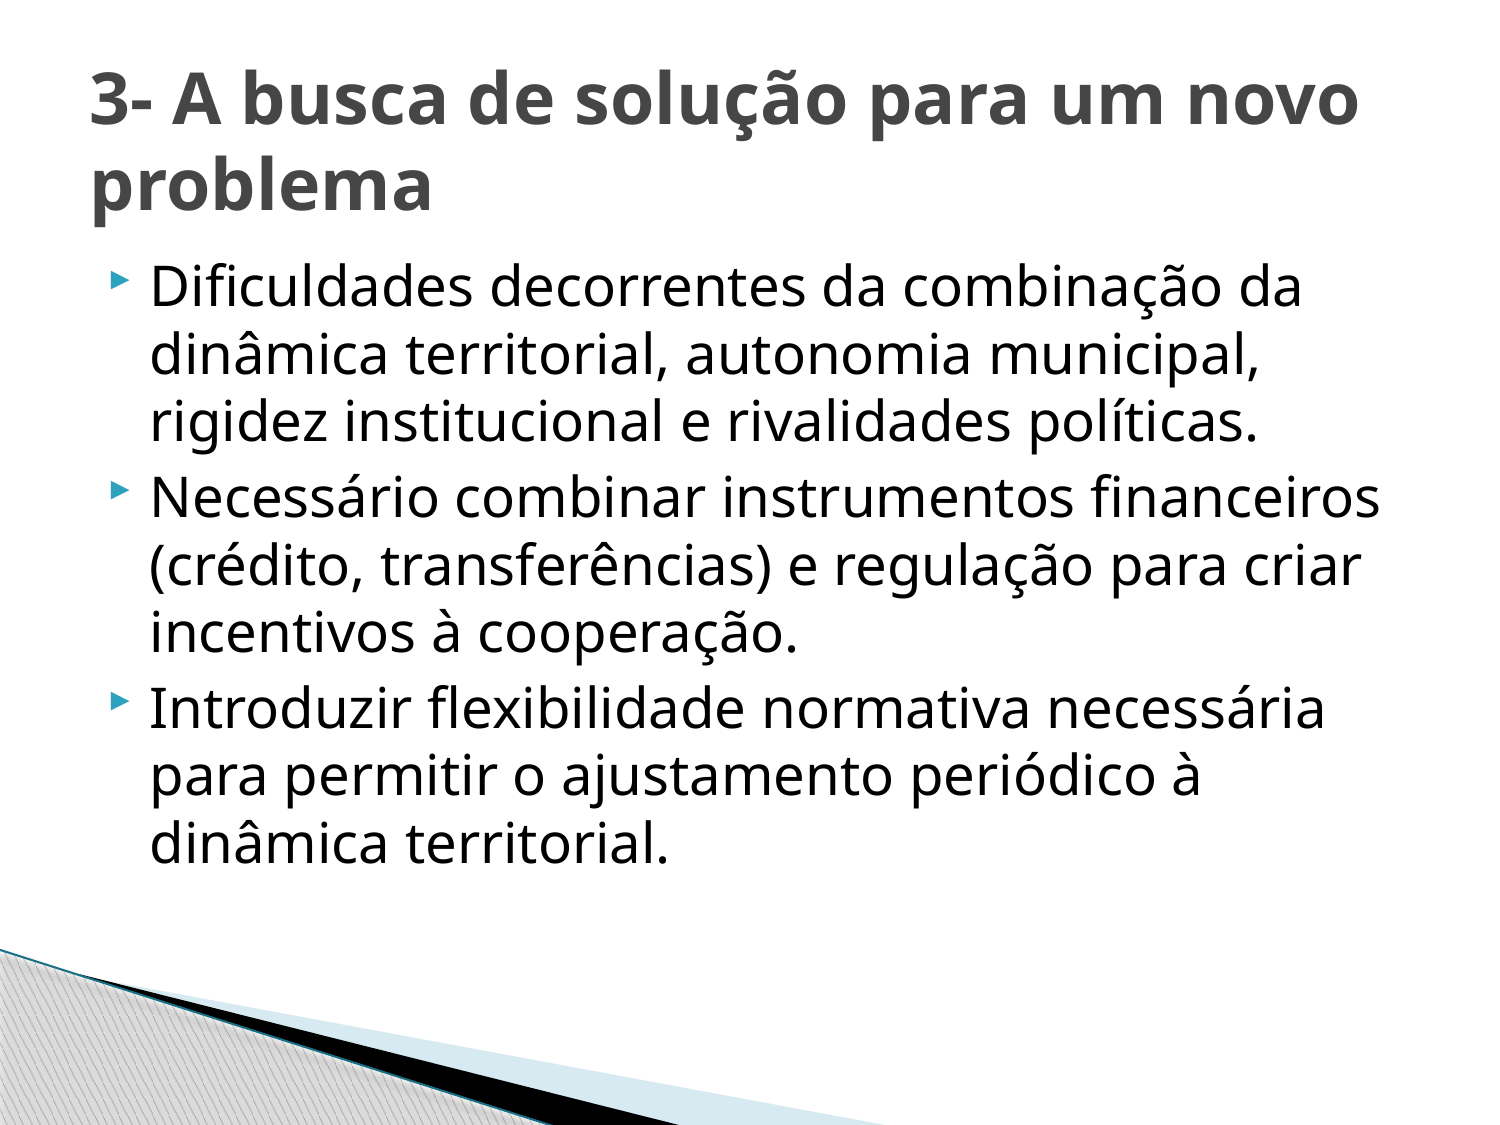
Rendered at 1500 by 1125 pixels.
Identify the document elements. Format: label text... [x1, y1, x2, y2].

title 3- A busca de solução para um novo problema [75, 45, 1425, 233]
list Dificuldades decorrentes da combinação da dinâmica territorial, autonomia municipal, rigidez institucional e rivalidades políticas. Necessário combinar instrumentos financeiros (crédito, transferências) e regulação para criar incentivos à cooperação. Introduzir flexibilidade normativa necessária para permitir o ajustamento periódico à dinâmica territorial. [75, 243, 1425, 986]
